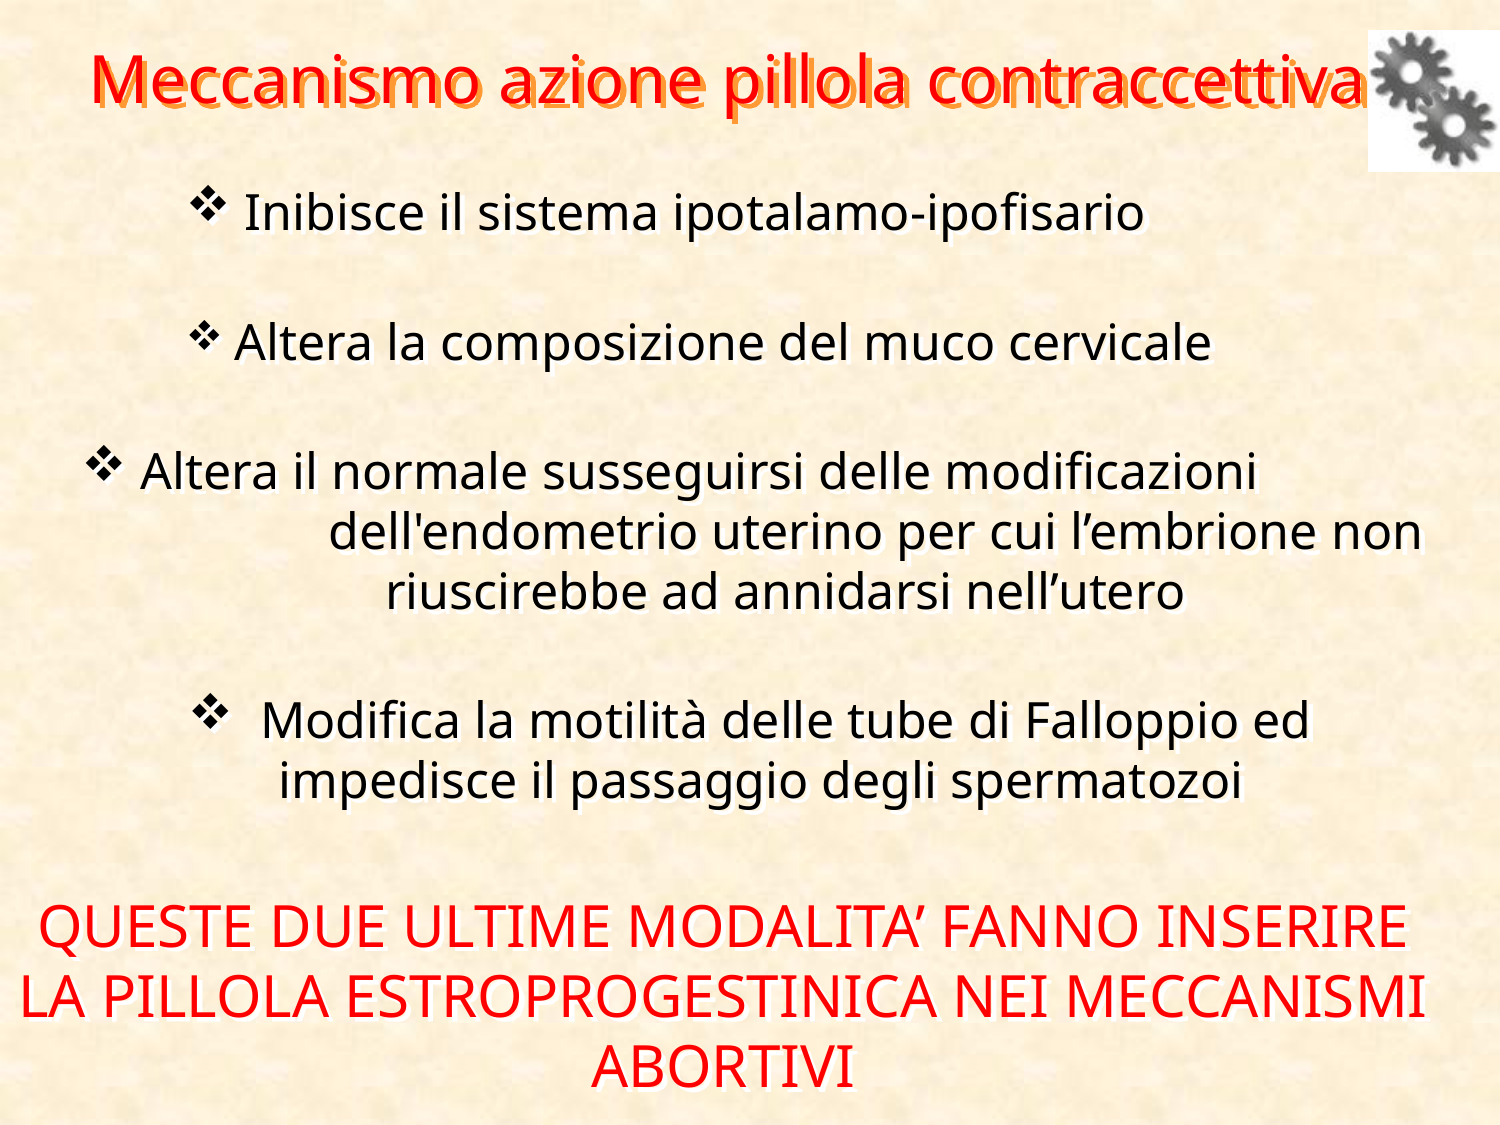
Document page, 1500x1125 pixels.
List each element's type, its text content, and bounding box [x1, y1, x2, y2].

text_box Modifica la motilità delle tube di Falloppio ed impedisce il passaggio degli spermatozoi [76, 680, 1424, 816]
text_box Altera il normale susseguirsi delle modificazioni dell'endometrio uterino per cui l’embrione non riuscirebbe ad annidarsi nell’utero [64, 432, 1471, 688]
title Meccanismo azione pillola contraccettiva [52, 0, 1404, 172]
text_box QUESTE DUE ULTIME MODALITA’ FANNO INSERIRE LA PILLOLA ESTROPROGESTINICA NEI MECCANISMI ABORTIVI [0, 881, 1447, 1107]
text_box Inibisce il sistema ipotalamo-ipofisario [171, 172, 1376, 248]
text_box Altera la composizione del muco cervicale [171, 302, 1341, 378]
picture [0, 0, 1500, 1125]
